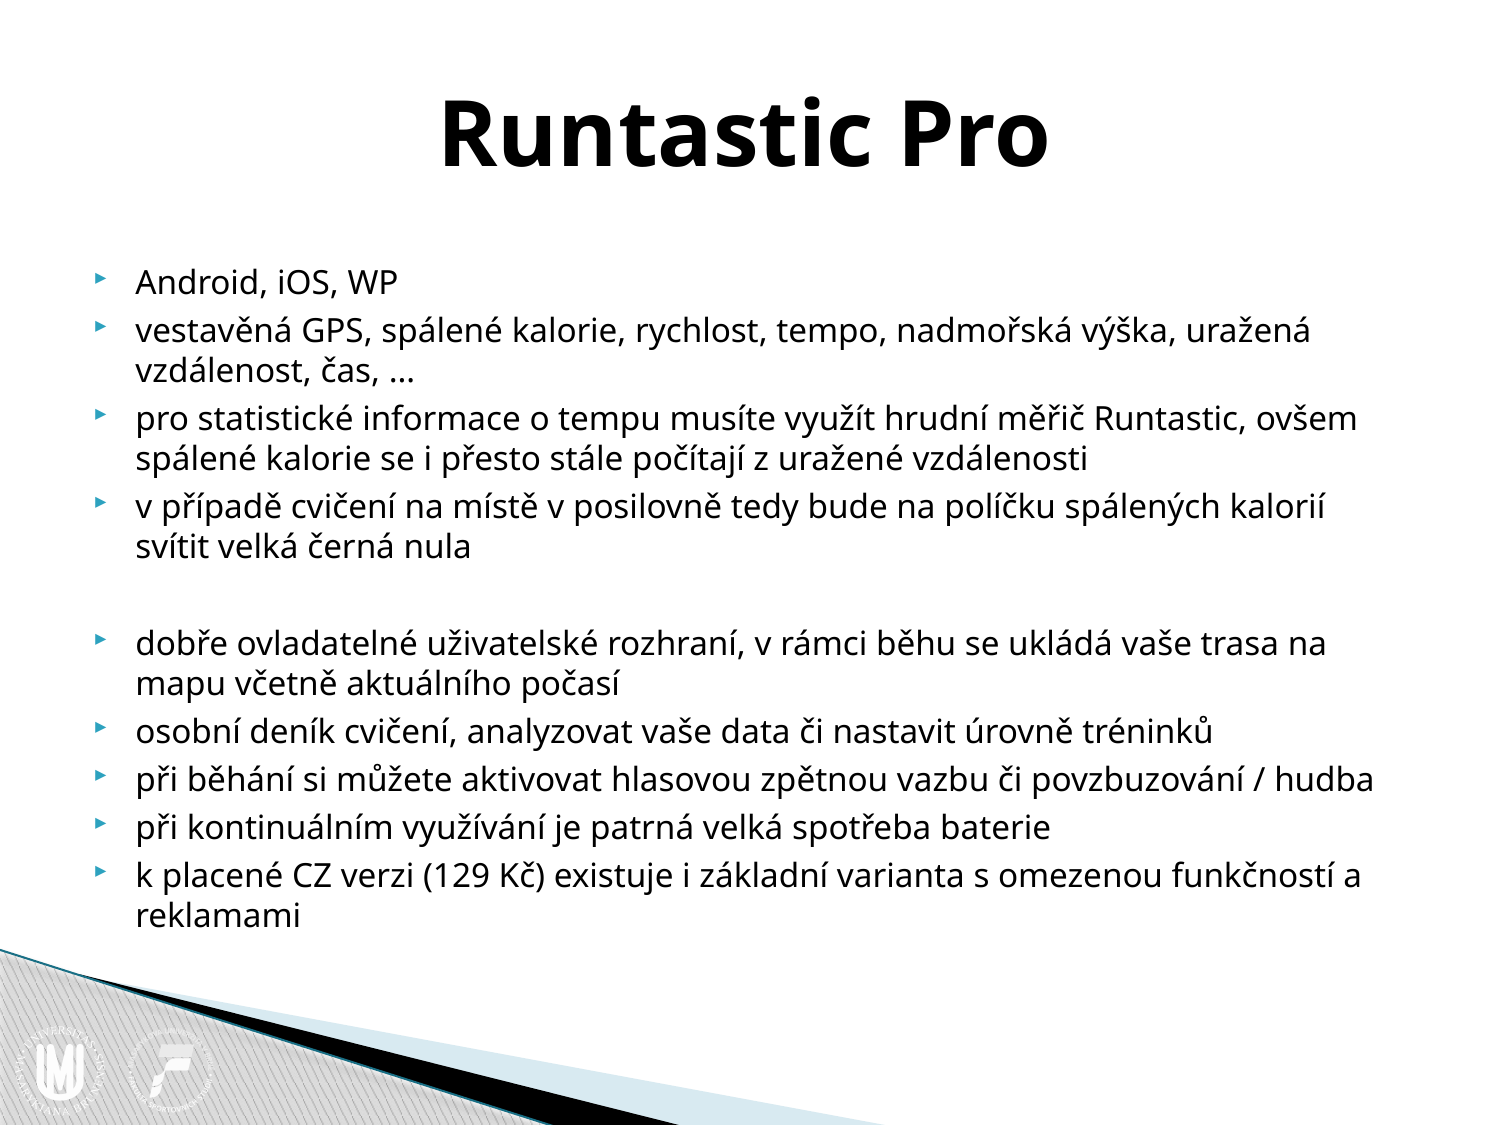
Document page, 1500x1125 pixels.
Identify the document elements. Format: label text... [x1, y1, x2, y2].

picture [123, 1023, 219, 1117]
list Runtastic Pro Android, iOS, WP vestavěná GPS, spálené kalorie, rychlost, tempo, nadmořská výška, uražená vzdálenost, čas, … pro statistické informace o tempu musíte využít hrudní měřič Runtastic, ovšem spálené kalorie se i přesto stále počítají z uražené vzdálenosti v případě cvičení na místě v posilovně tedy bude na políčku spálených kalorií svítit velká černá nula dobře ovladatelné uživatelské rozhraní, v rámci běhu se ukládá vaše trasa na mapu včetně aktuálního počasí osobní deník cvičení, analyzovat vaše data či nastavit úrovně tréninků při běhání si můžete aktivovat hlasovou zpětnou vazbu či povzbuzování / hudba při kontinuálním využívání je patrná velká spotřeba baterie k placené CZ verzi (129 Kč) existuje i základní varianta s omezenou funkčností a reklamami [60, 19, 1411, 1025]
picture [13, 1023, 107, 1118]
